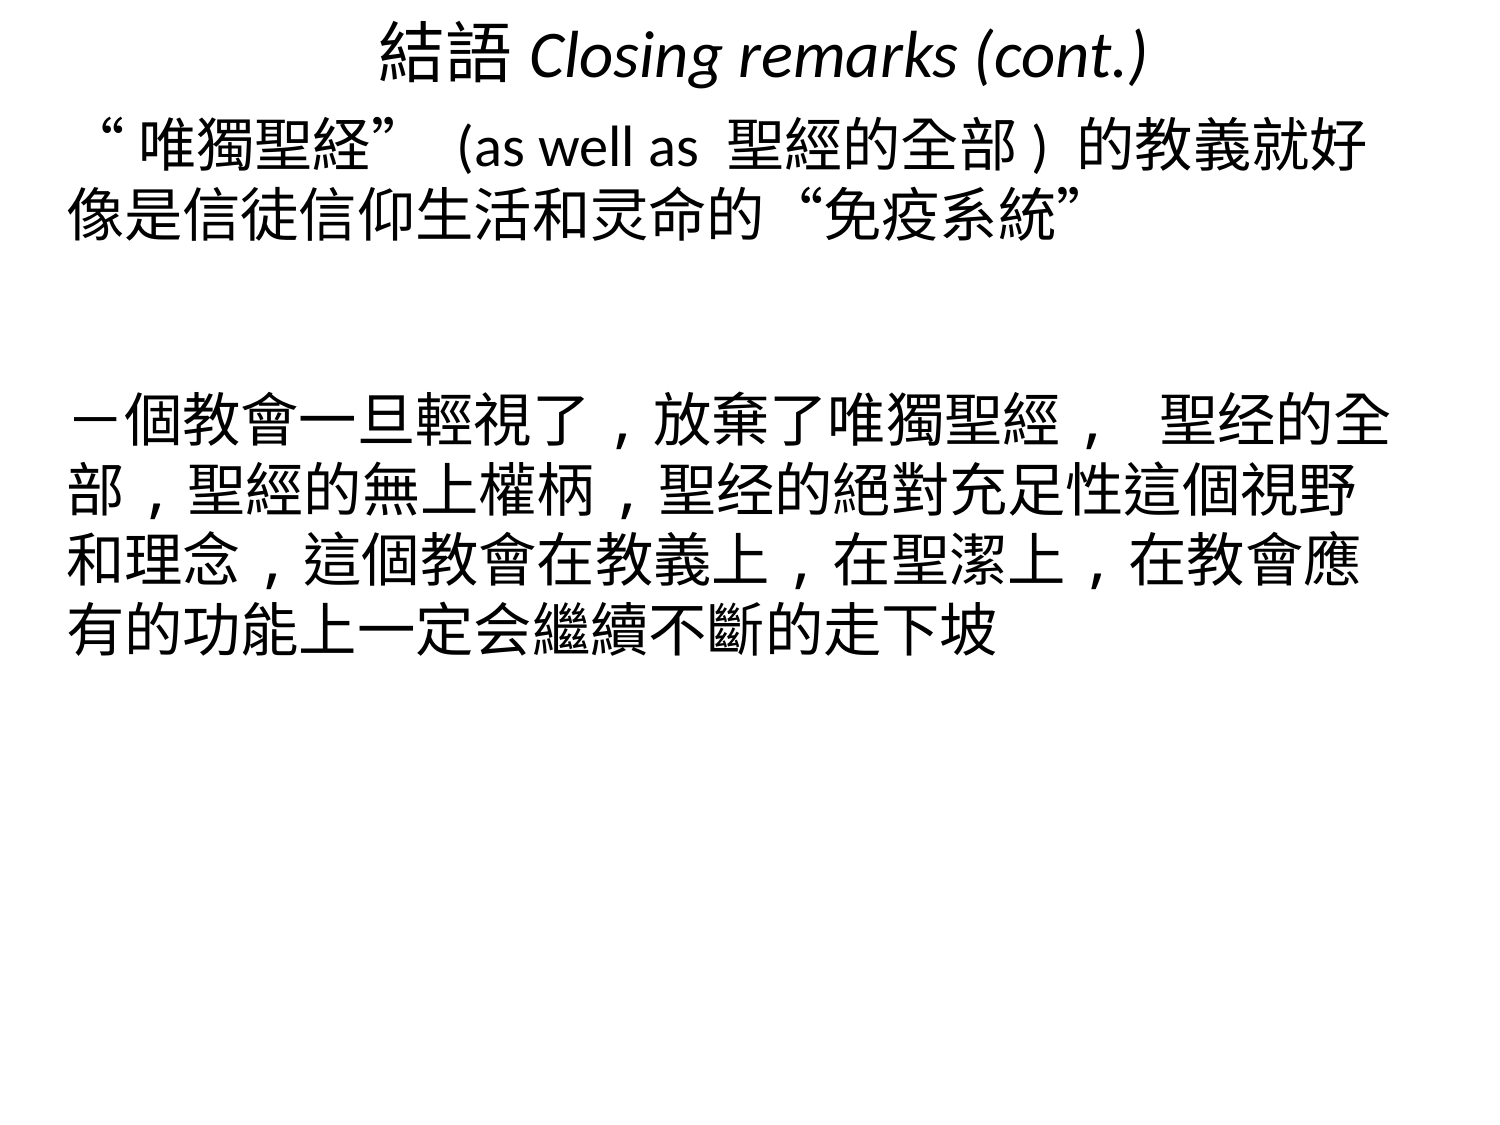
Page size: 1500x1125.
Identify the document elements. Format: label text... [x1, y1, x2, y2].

text_box 結語 Closing remarks (cont.) [101, 3, 1427, 99]
text_box “唯獨聖経” (as well as 聖經的全部) 的教義就好像是信徒信仰生活和灵命的“免疫系統” －個教會一旦輕視了,放棄了唯獨聖經, 聖经的全部,聖經的無上權柄,聖经的絕對充足性這個視野和理念,這個教會在教義上,在聖潔上,在教會應有的功能上一定会繼續不斷的走下坡 [51, 100, 1427, 671]
